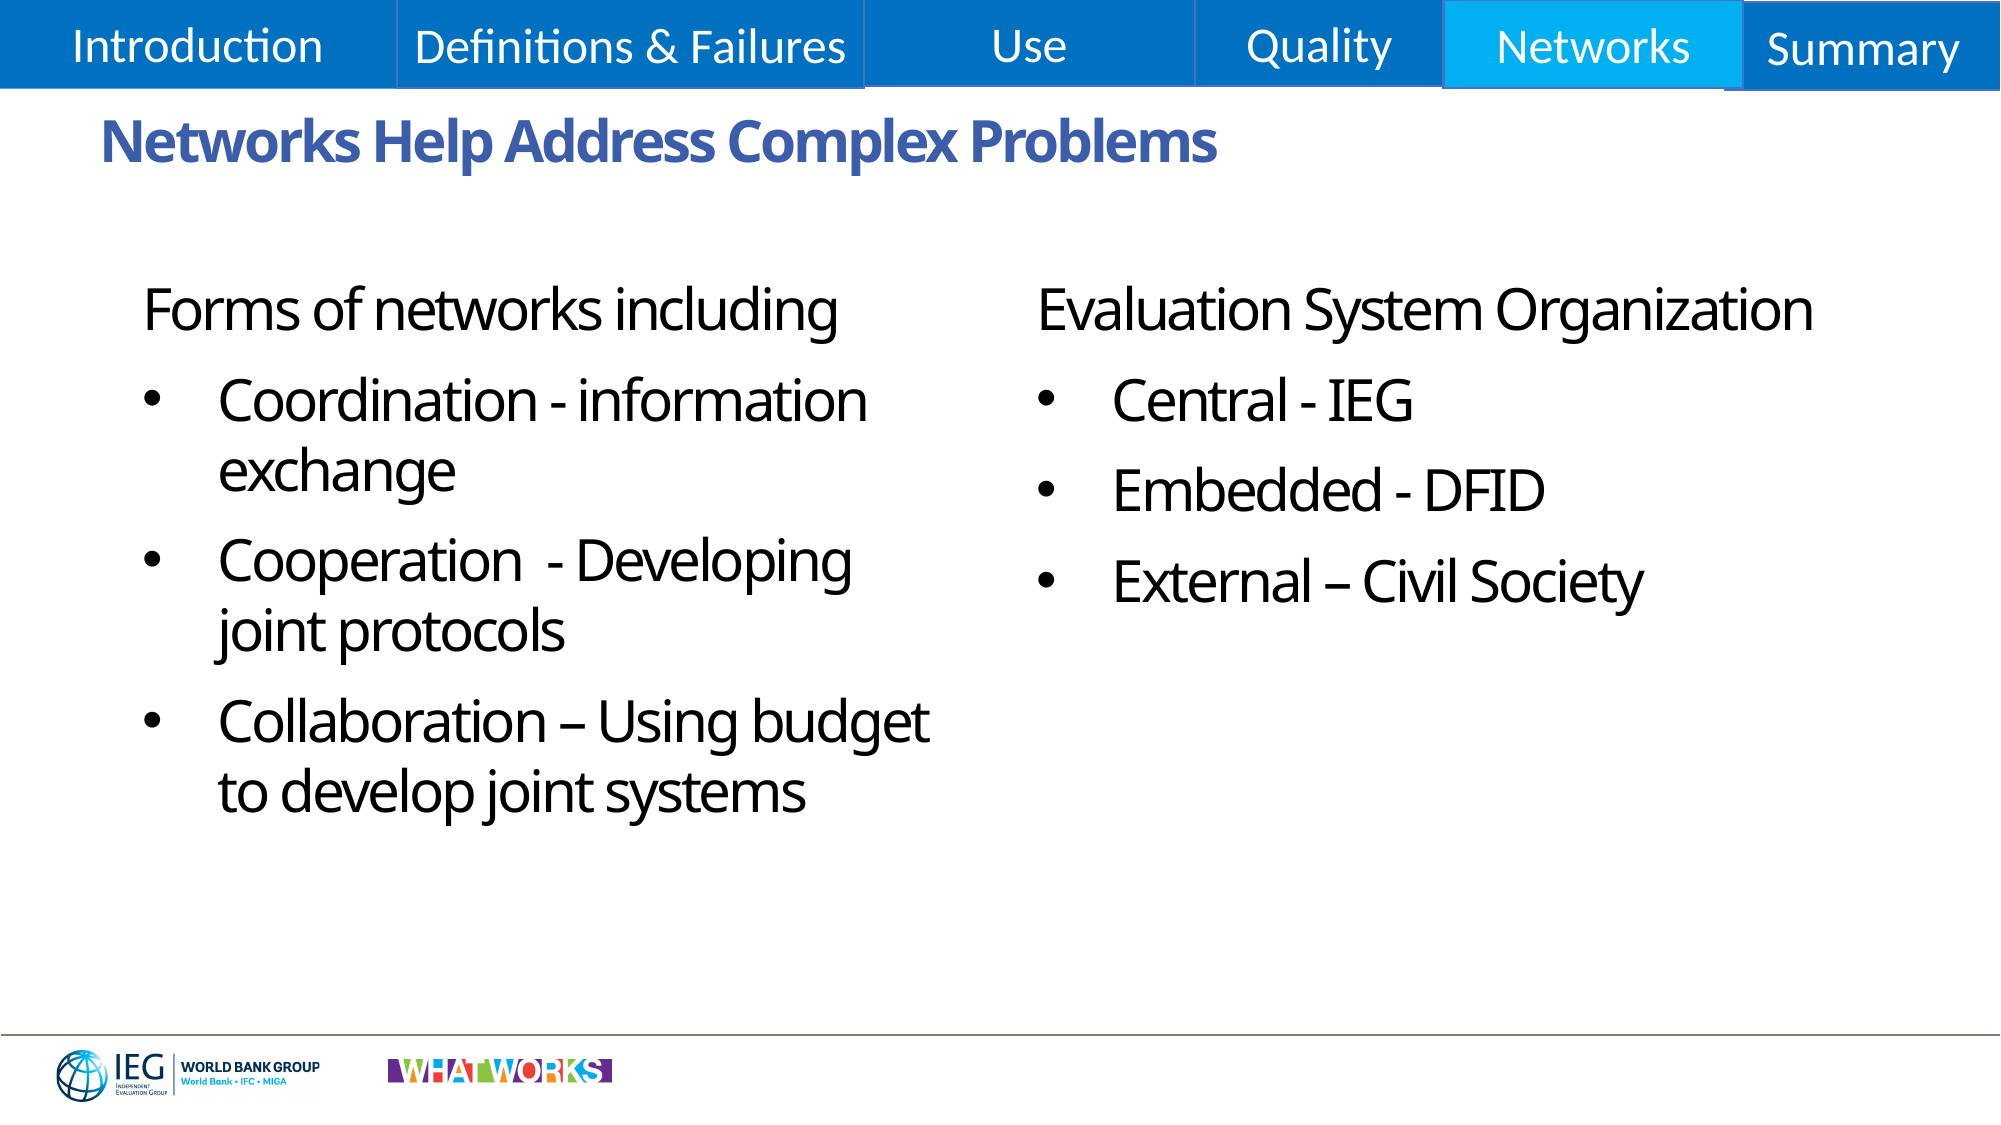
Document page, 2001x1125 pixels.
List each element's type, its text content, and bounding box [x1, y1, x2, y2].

picture [80, 1061, 86, 1070]
text_box Evaluation System Organization Central - IEG Embedded - DFID External – Civil Society [1029, 272, 1972, 986]
picture [72, 1060, 79, 1066]
text_box Definitions & Failures [397, 0, 864, 88]
text_box Networks [1443, 0, 1744, 88]
text_box Introduction [0, 0, 396, 89]
text_box Summary [1724, 1, 2000, 90]
text_box Quality [1195, 0, 1443, 87]
list Networks Help Address Complex Problems [99, 103, 1349, 351]
picture [388, 1058, 583, 1083]
text_box Use [864, 0, 1195, 87]
picture [583, 1058, 612, 1083]
text_box Forms of networks including Coordination - information exchange Cooperation - Developing joint protocols Collaboration – Using budget to develop joint systems [135, 272, 975, 986]
picture [56, 1050, 320, 1103]
